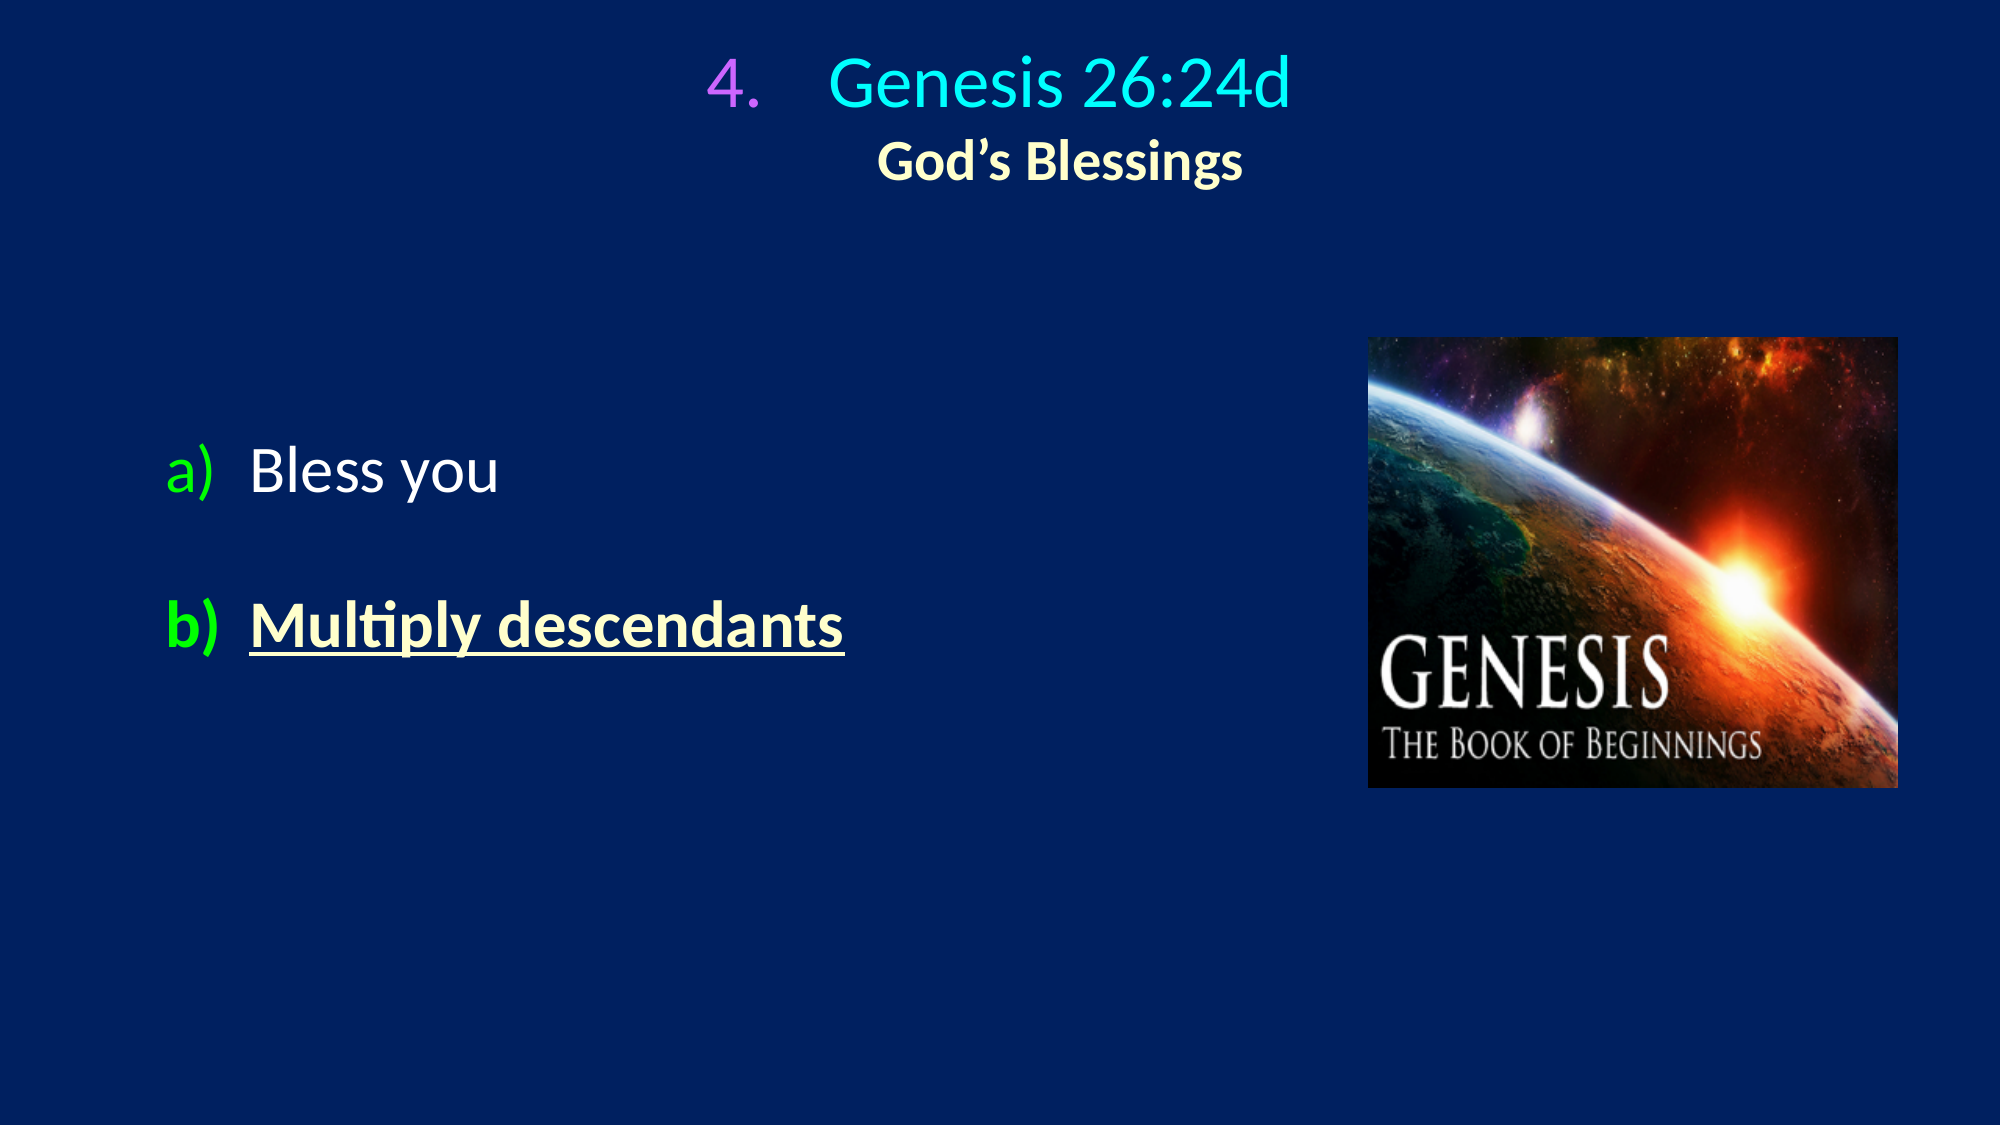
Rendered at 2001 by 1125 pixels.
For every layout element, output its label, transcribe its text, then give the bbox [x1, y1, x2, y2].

picture [1367, 337, 1898, 788]
title Genesis 26:24d God’s Blessings [535, 37, 1464, 188]
list Bless you Multiply descendants [149, 418, 863, 707]
